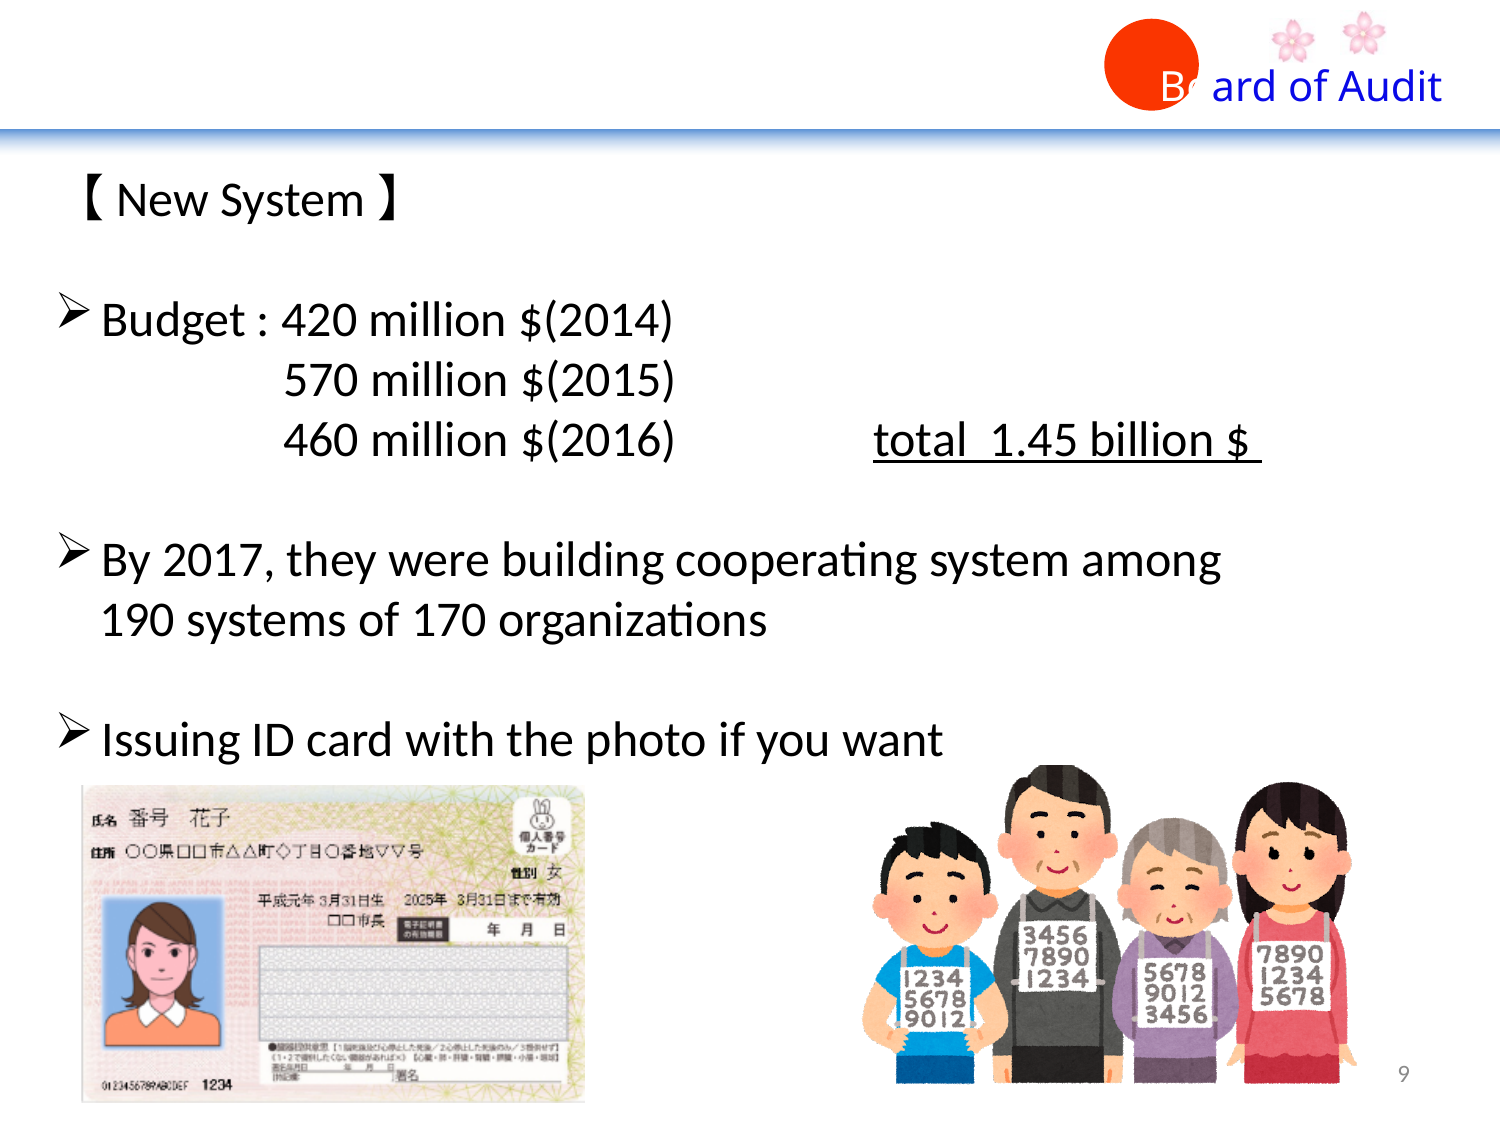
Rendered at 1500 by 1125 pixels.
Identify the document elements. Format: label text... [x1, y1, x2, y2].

picture [1340, 10, 1387, 55]
text_box 【New System】 Budget : 420 million $(2014) 570 million $(2015) 460 million $(2016) total 1.45 billion $ By 2017, they were building cooperating system among 190 systems of 170 organizations Issuing ID card with the photo if you want [39, 159, 1392, 774]
picture [1269, 18, 1316, 63]
picture [76, 785, 585, 1103]
picture [820, 765, 1388, 1125]
slide_number 9 [1393, 1042, 1425, 1103]
